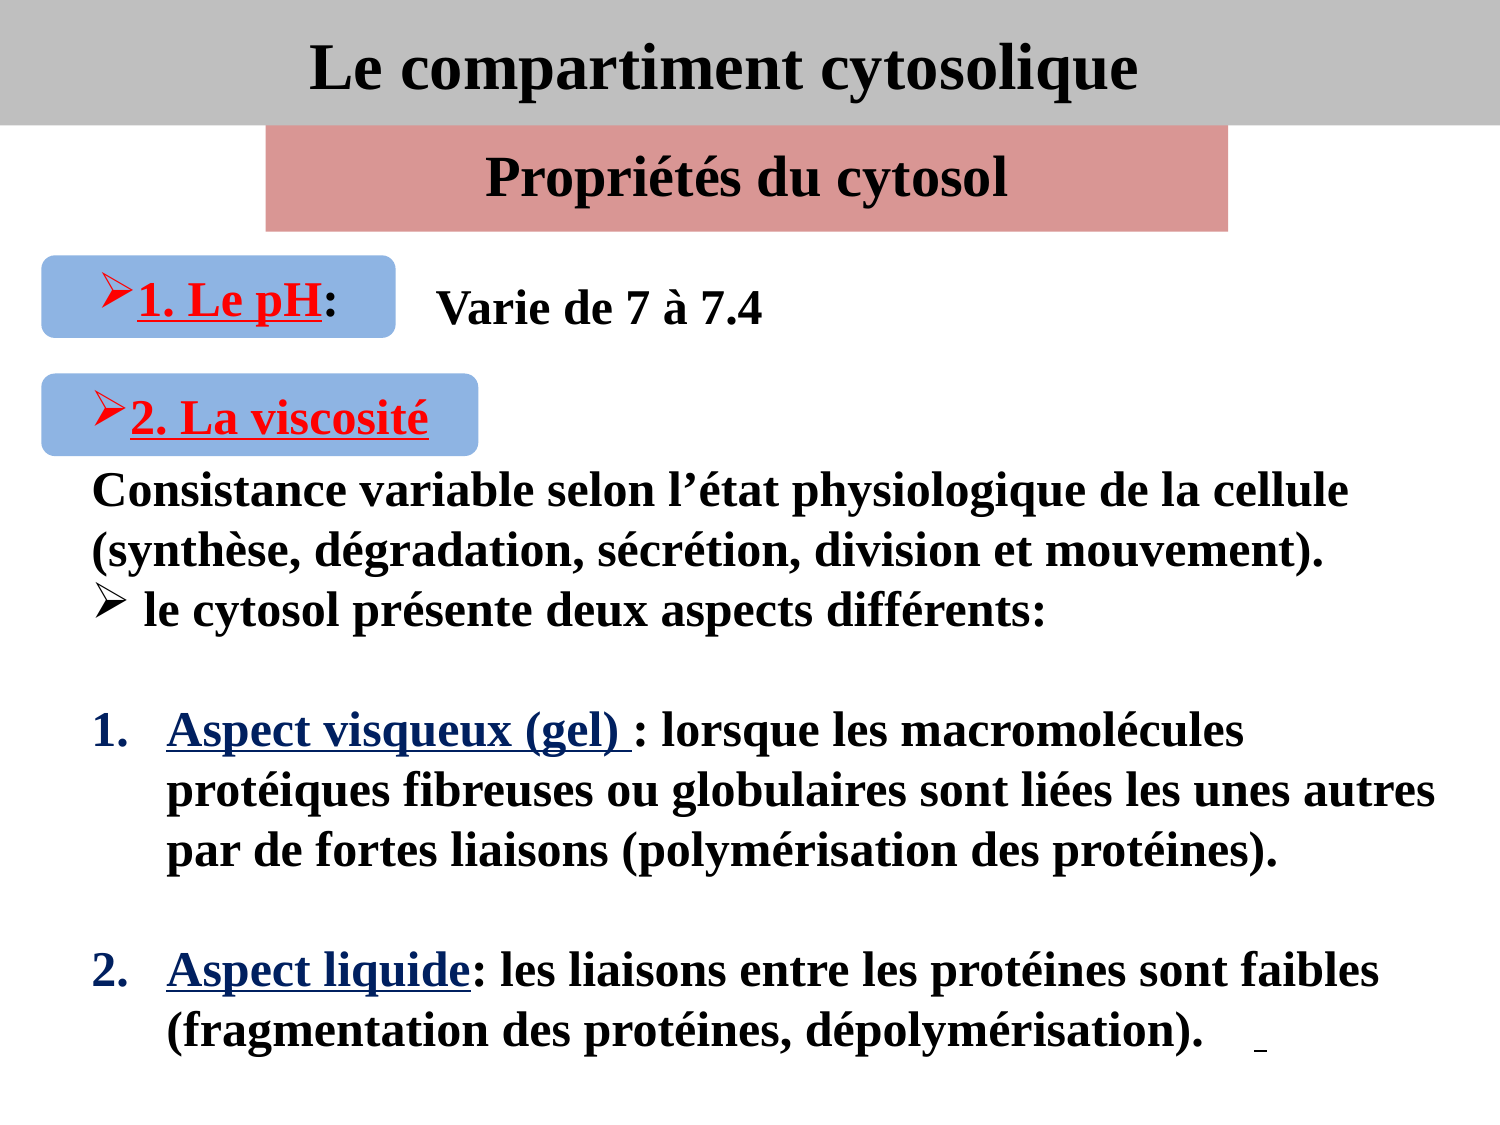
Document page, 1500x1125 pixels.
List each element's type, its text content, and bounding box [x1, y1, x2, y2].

text_box 2. La viscosité [39, 371, 481, 459]
text_box Consistance variable selon l’état physiologique de la cellule (synthèse, dégradation, sécrétion, division et mouvement). le cytosol présente deux aspects différents: Aspect visqueux (gel) : lorsque les macromolécules protéiques fibreuses ou globulaires sont liées les unes autres par de fortes liaisons (polymérisation des protéines). Aspect liquide: les liaisons entre les protéines sont faibles (fragmentation des protéines, dépolymérisation). [76, 449, 1459, 1065]
text_box Varie de 7 à 7.4 [420, 267, 779, 342]
text_box Propriétés du cytosol [264, 127, 1230, 234]
text_box 1. Le pH: [39, 253, 398, 341]
text_box Le compartiment cytosolique [0, 0, 1500, 127]
